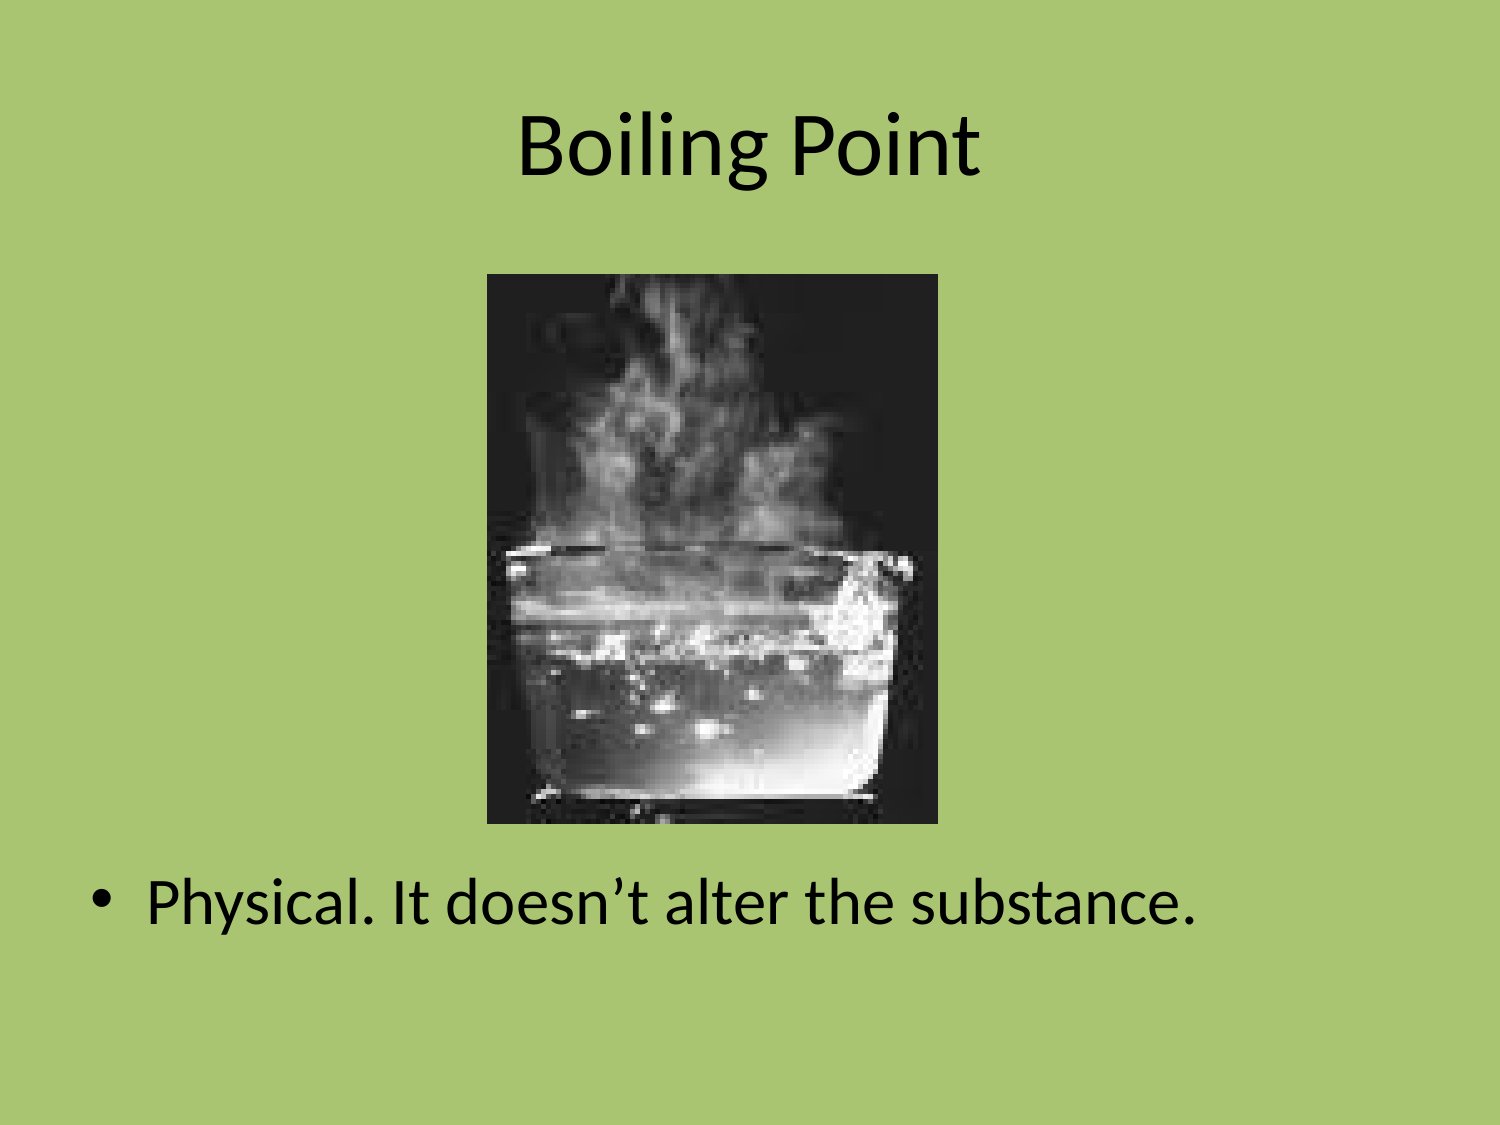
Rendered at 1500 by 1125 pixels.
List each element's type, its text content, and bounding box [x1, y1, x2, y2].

title Boiling Point [75, 45, 1425, 233]
list Physical. It doesn’t alter the substance. [75, 849, 1425, 1005]
picture [487, 274, 938, 825]
